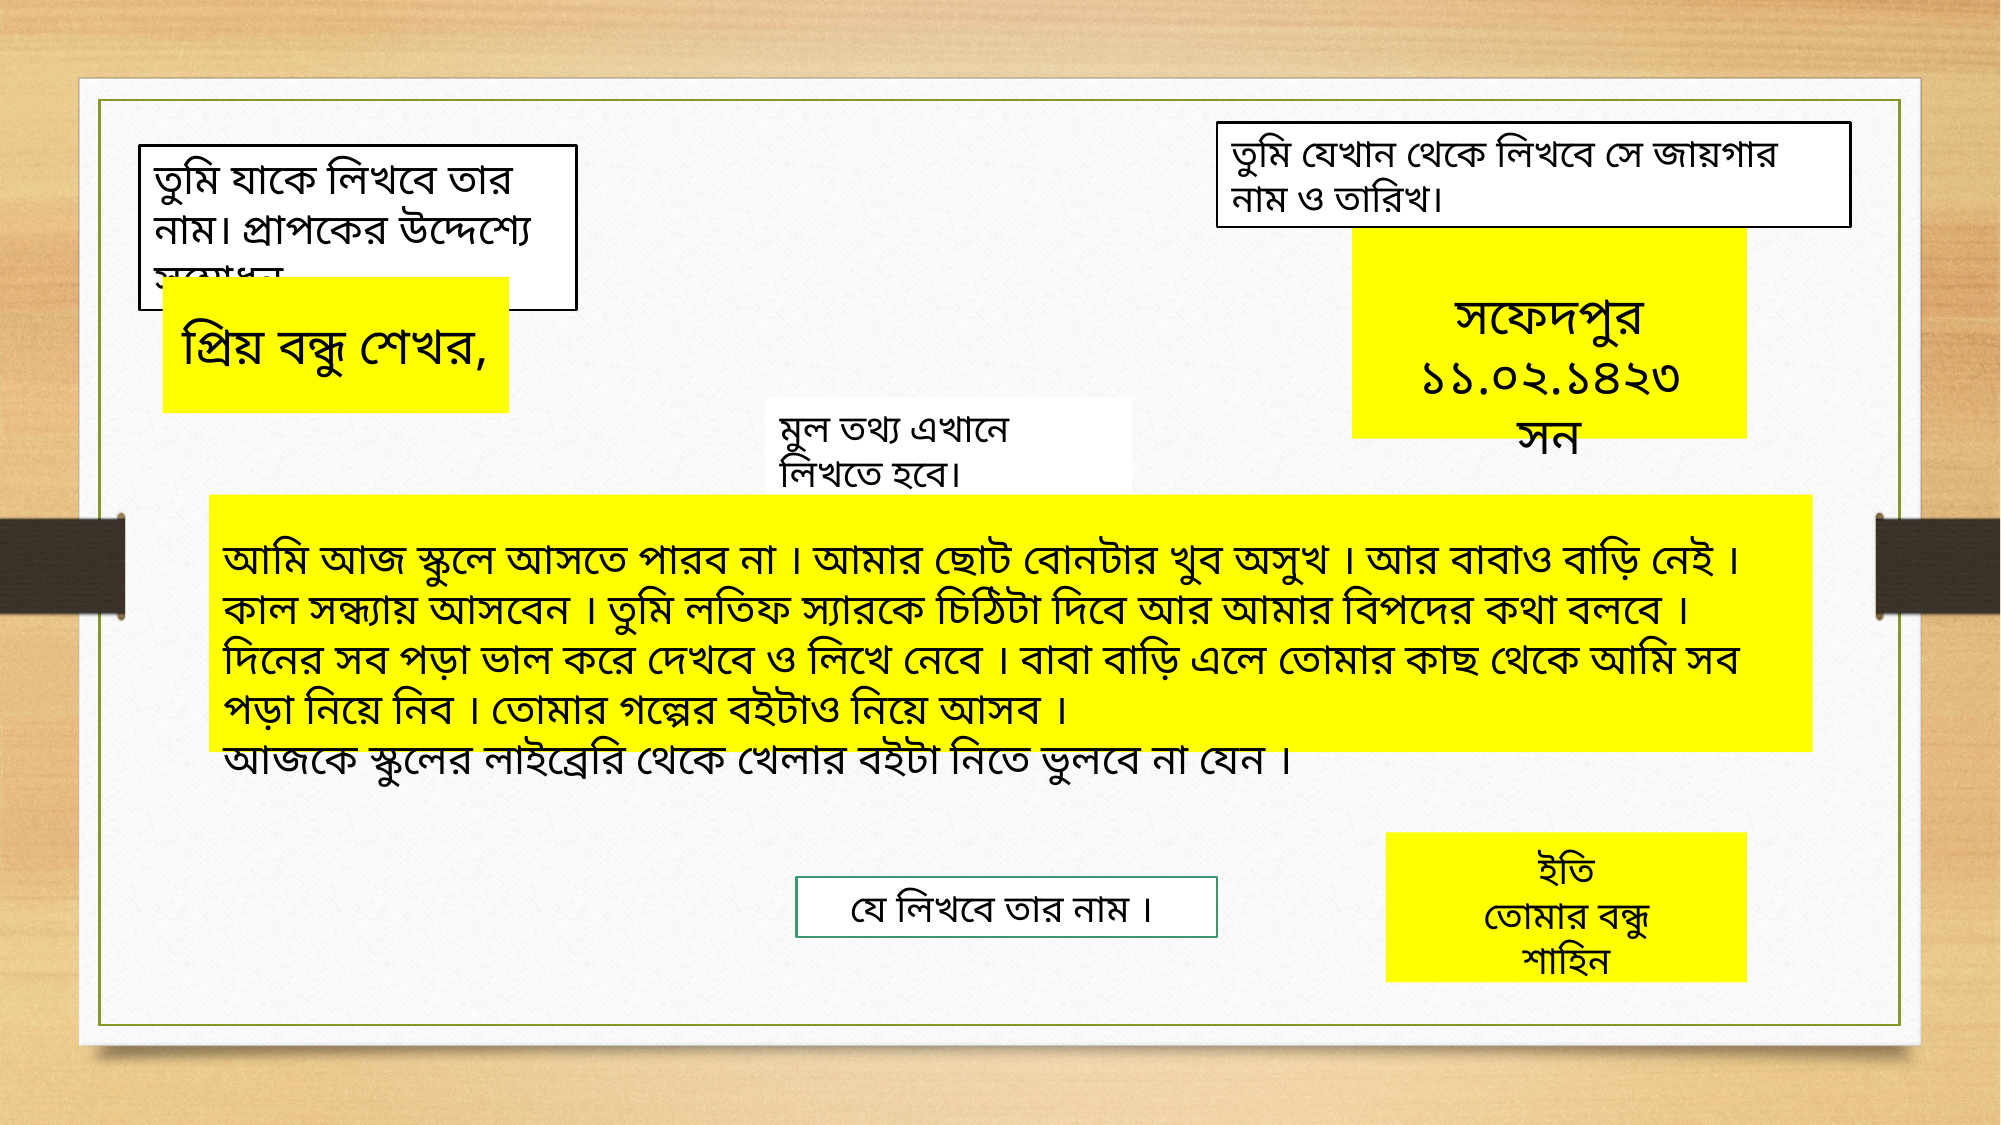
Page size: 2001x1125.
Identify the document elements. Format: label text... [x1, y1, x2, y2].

text_box তুমি যাকে লিখবে তার নাম। প্রাপকের উদ্দেশ্যে সম্বোধন [138, 144, 578, 311]
picture [0, 0, 2001, 1125]
text_box যে লিখবে তার নাম । [795, 876, 1218, 938]
text_box তুমি যেখান থেকে লিখবে সে জায়গার নাম ও তারিখ। [1216, 121, 1852, 228]
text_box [208, 494, 1813, 753]
text_box মুল তথ্য এখানে লিখতে হবে। [763, 396, 1134, 494]
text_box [162, 276, 510, 414]
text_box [1385, 832, 1748, 992]
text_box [1351, 220, 1748, 439]
